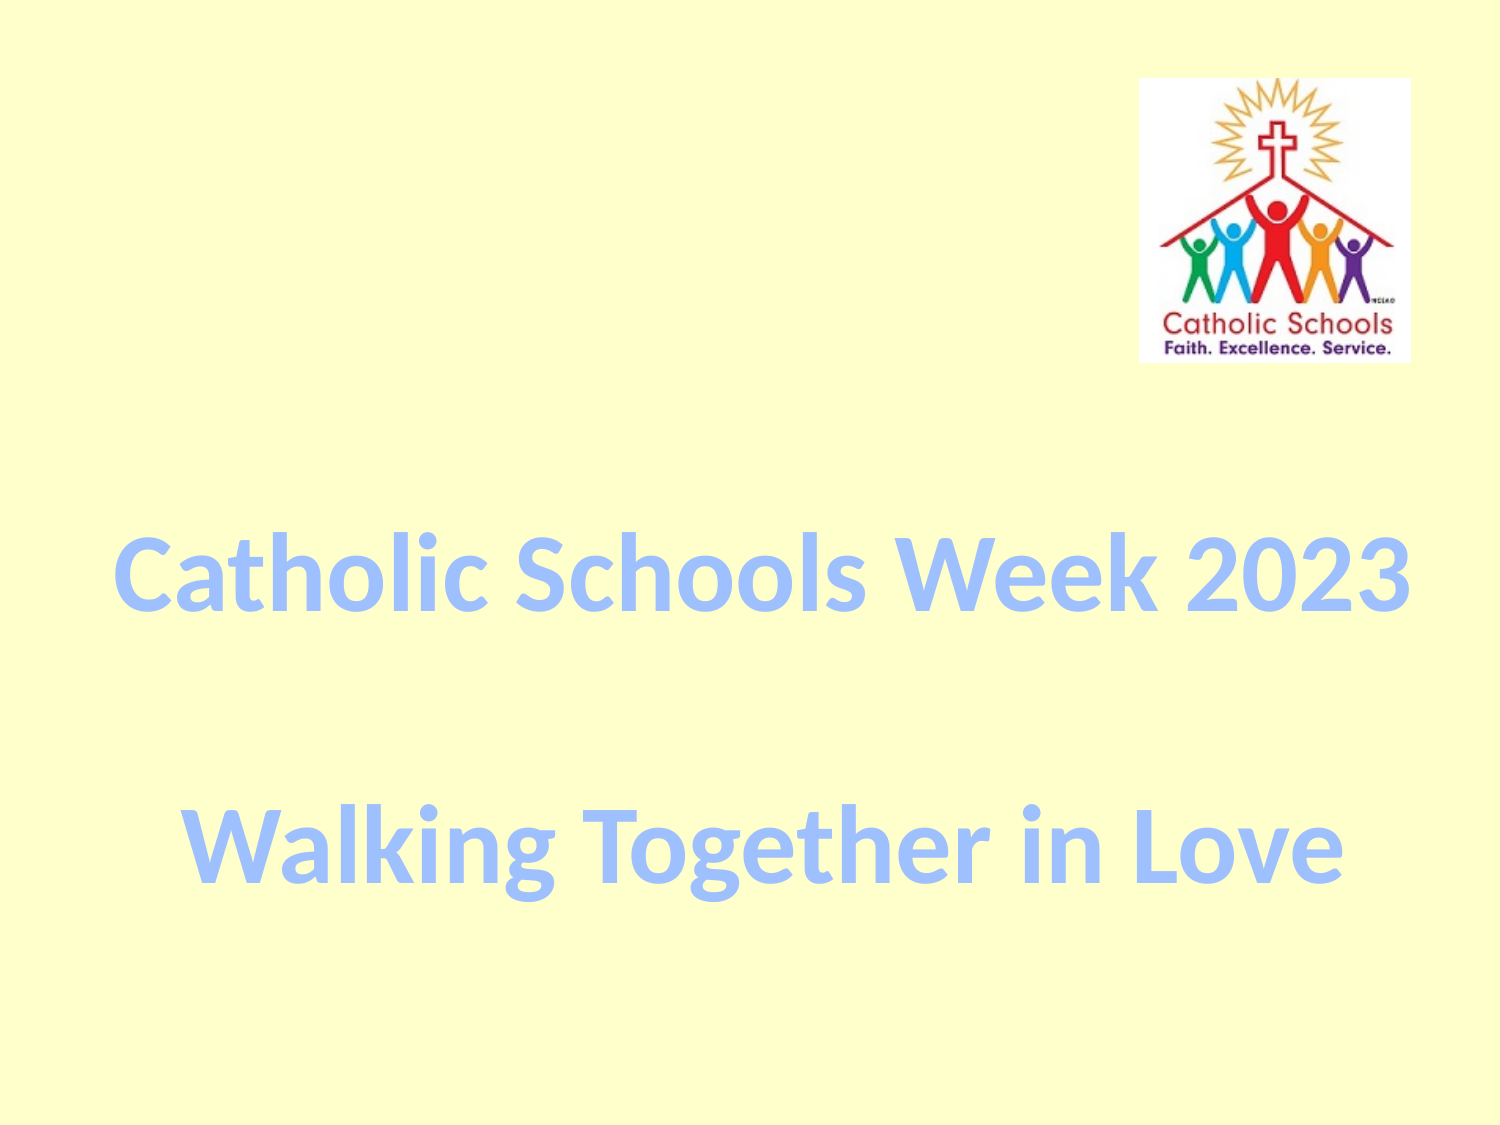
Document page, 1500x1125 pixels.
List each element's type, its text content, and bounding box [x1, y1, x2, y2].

text_box Walking Together in Love [165, 763, 1363, 914]
text_box Catholic Schools Week 2023 [98, 491, 1430, 642]
picture [1139, 77, 1411, 363]
